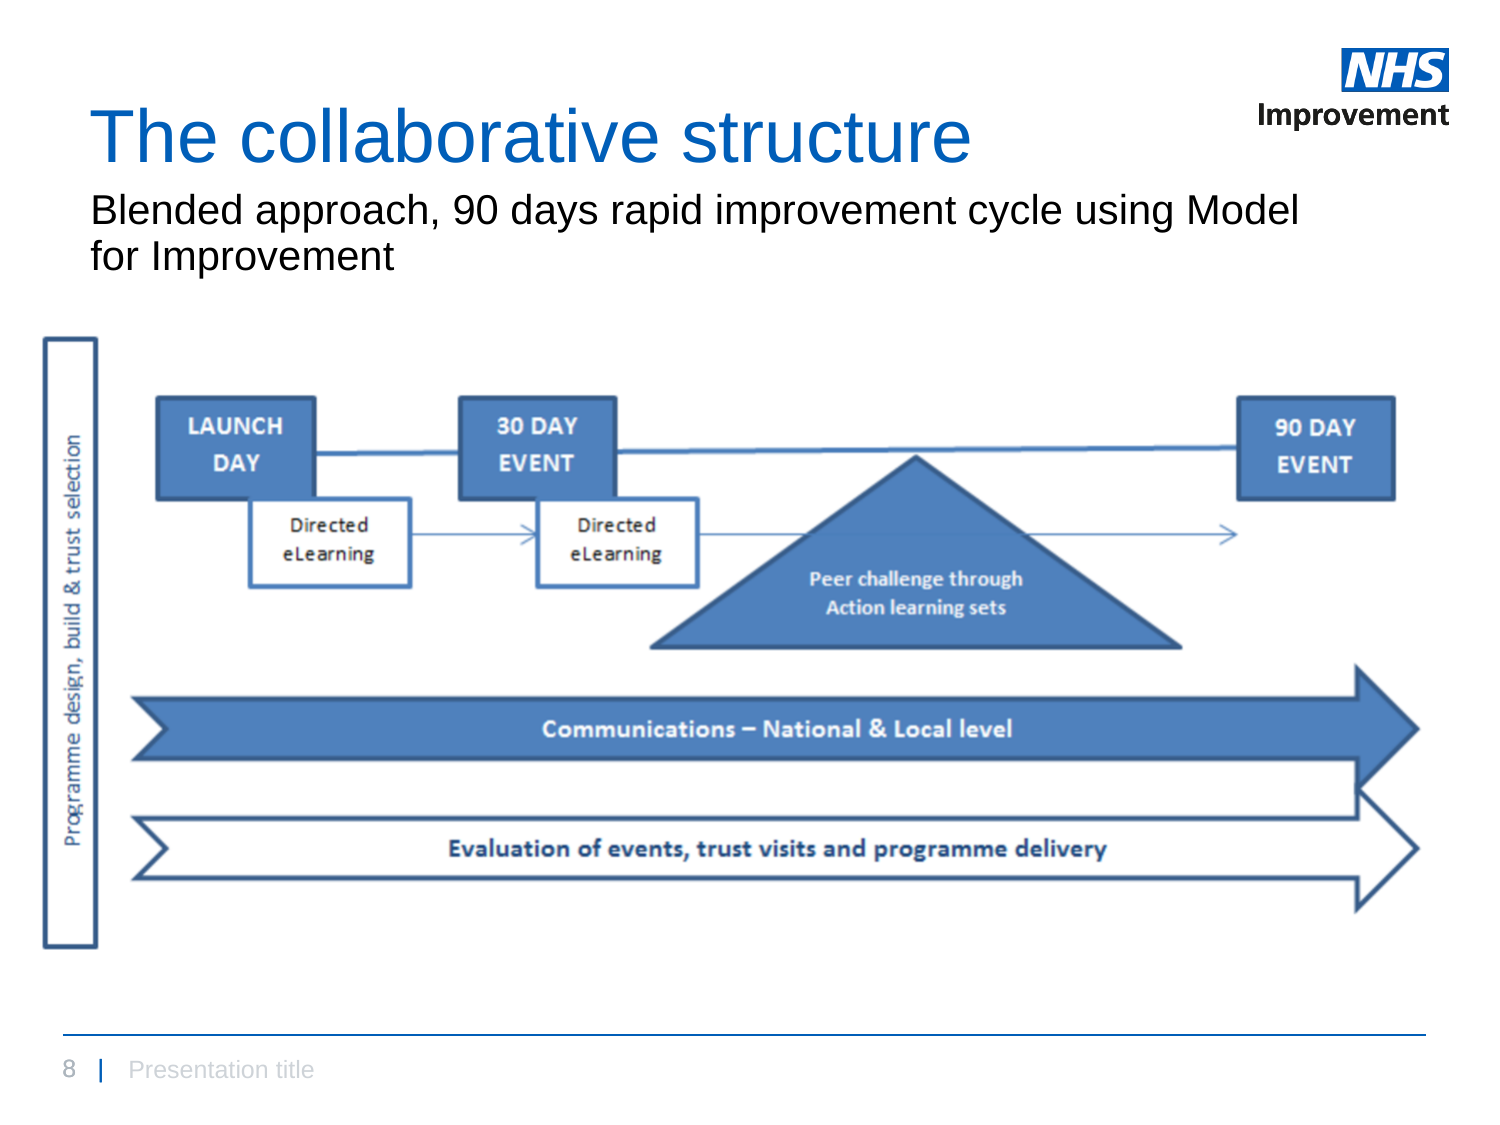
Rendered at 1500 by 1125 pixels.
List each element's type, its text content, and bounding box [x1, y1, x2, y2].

title The collaborative structure [75, 90, 1397, 191]
picture [34, 316, 1466, 966]
footer Presentation title [113, 1038, 1053, 1099]
list Blended approach, 90 days rapid improvement cycle using Model for Improvement [75, 191, 1345, 316]
picture [1259, 48, 1449, 131]
